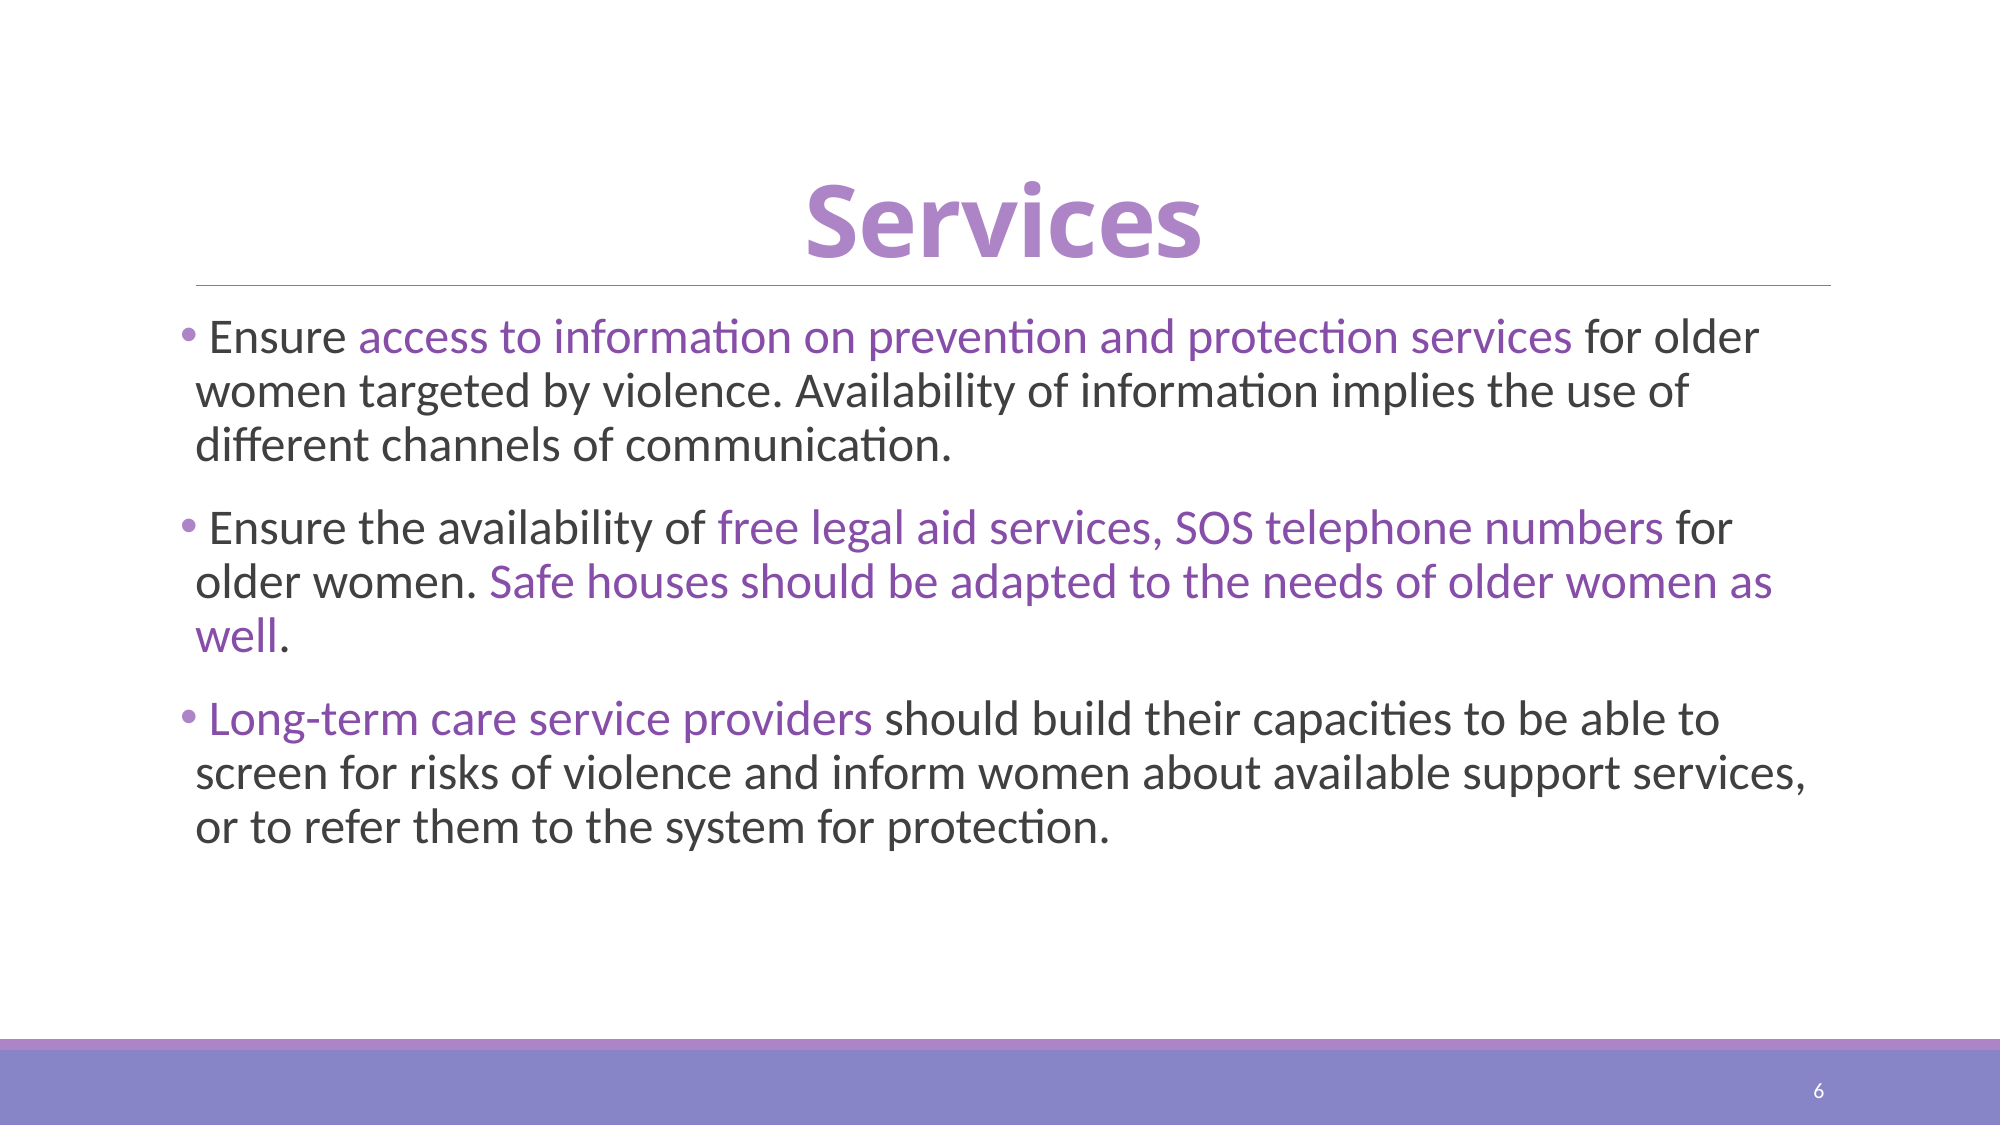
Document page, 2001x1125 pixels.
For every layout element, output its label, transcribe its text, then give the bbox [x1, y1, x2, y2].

title Services [180, 47, 1830, 285]
list Ensure access to information on prevention and protection services for older women targeted by violence. Availability of information implies the use of different channels of communication. Ensure the availability of free legal aid services, SOS telephone numbers for older women. Safe houses should be adapted to the needs of older women as well. Long-term care service providers should build their capacities to be able to screen for risks of violence and inform women about available support services, or to refer them to the system for protection. [180, 302, 1830, 963]
slide_number 6 [1624, 1059, 1840, 1120]
